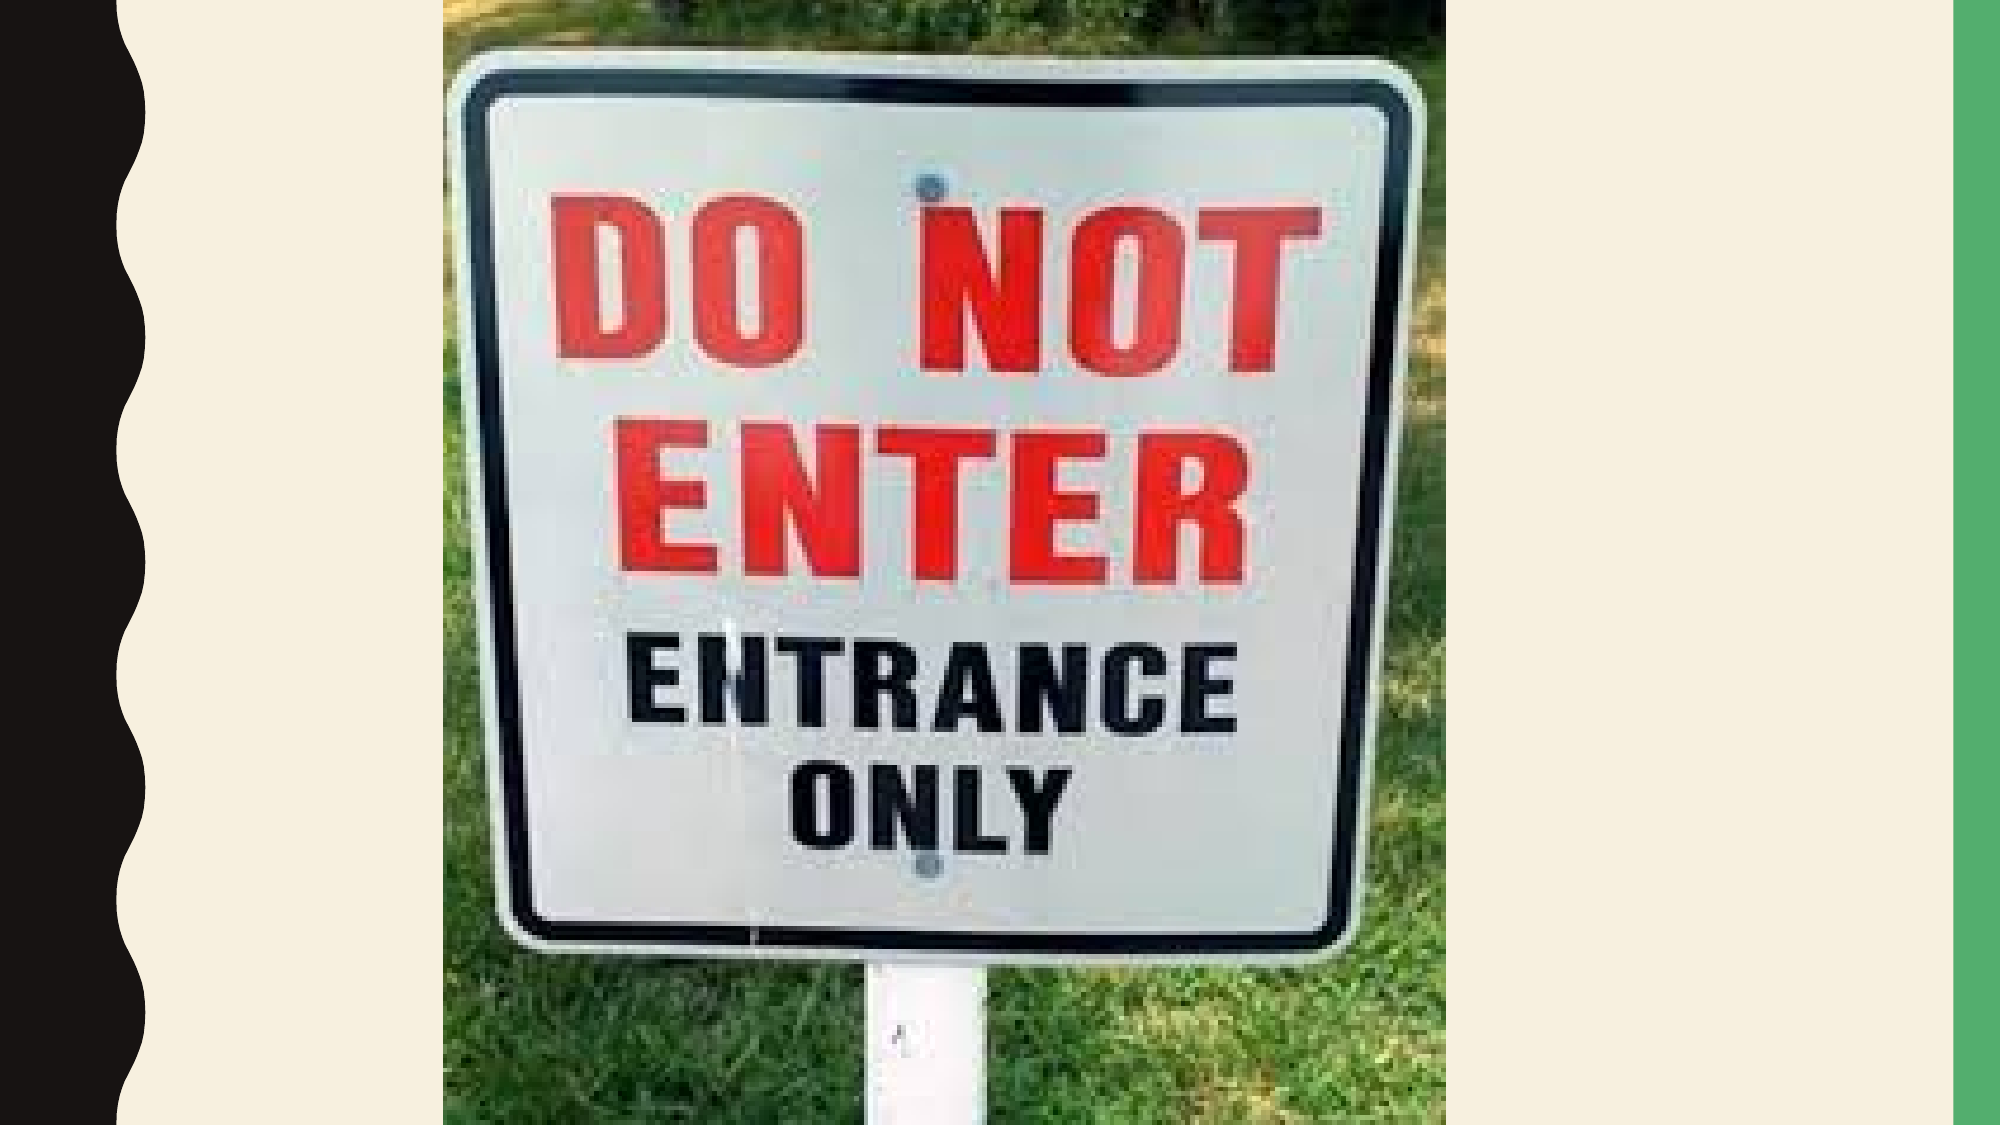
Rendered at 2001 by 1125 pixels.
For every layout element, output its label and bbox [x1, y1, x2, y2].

list [443, 0, 1446, 1125]
